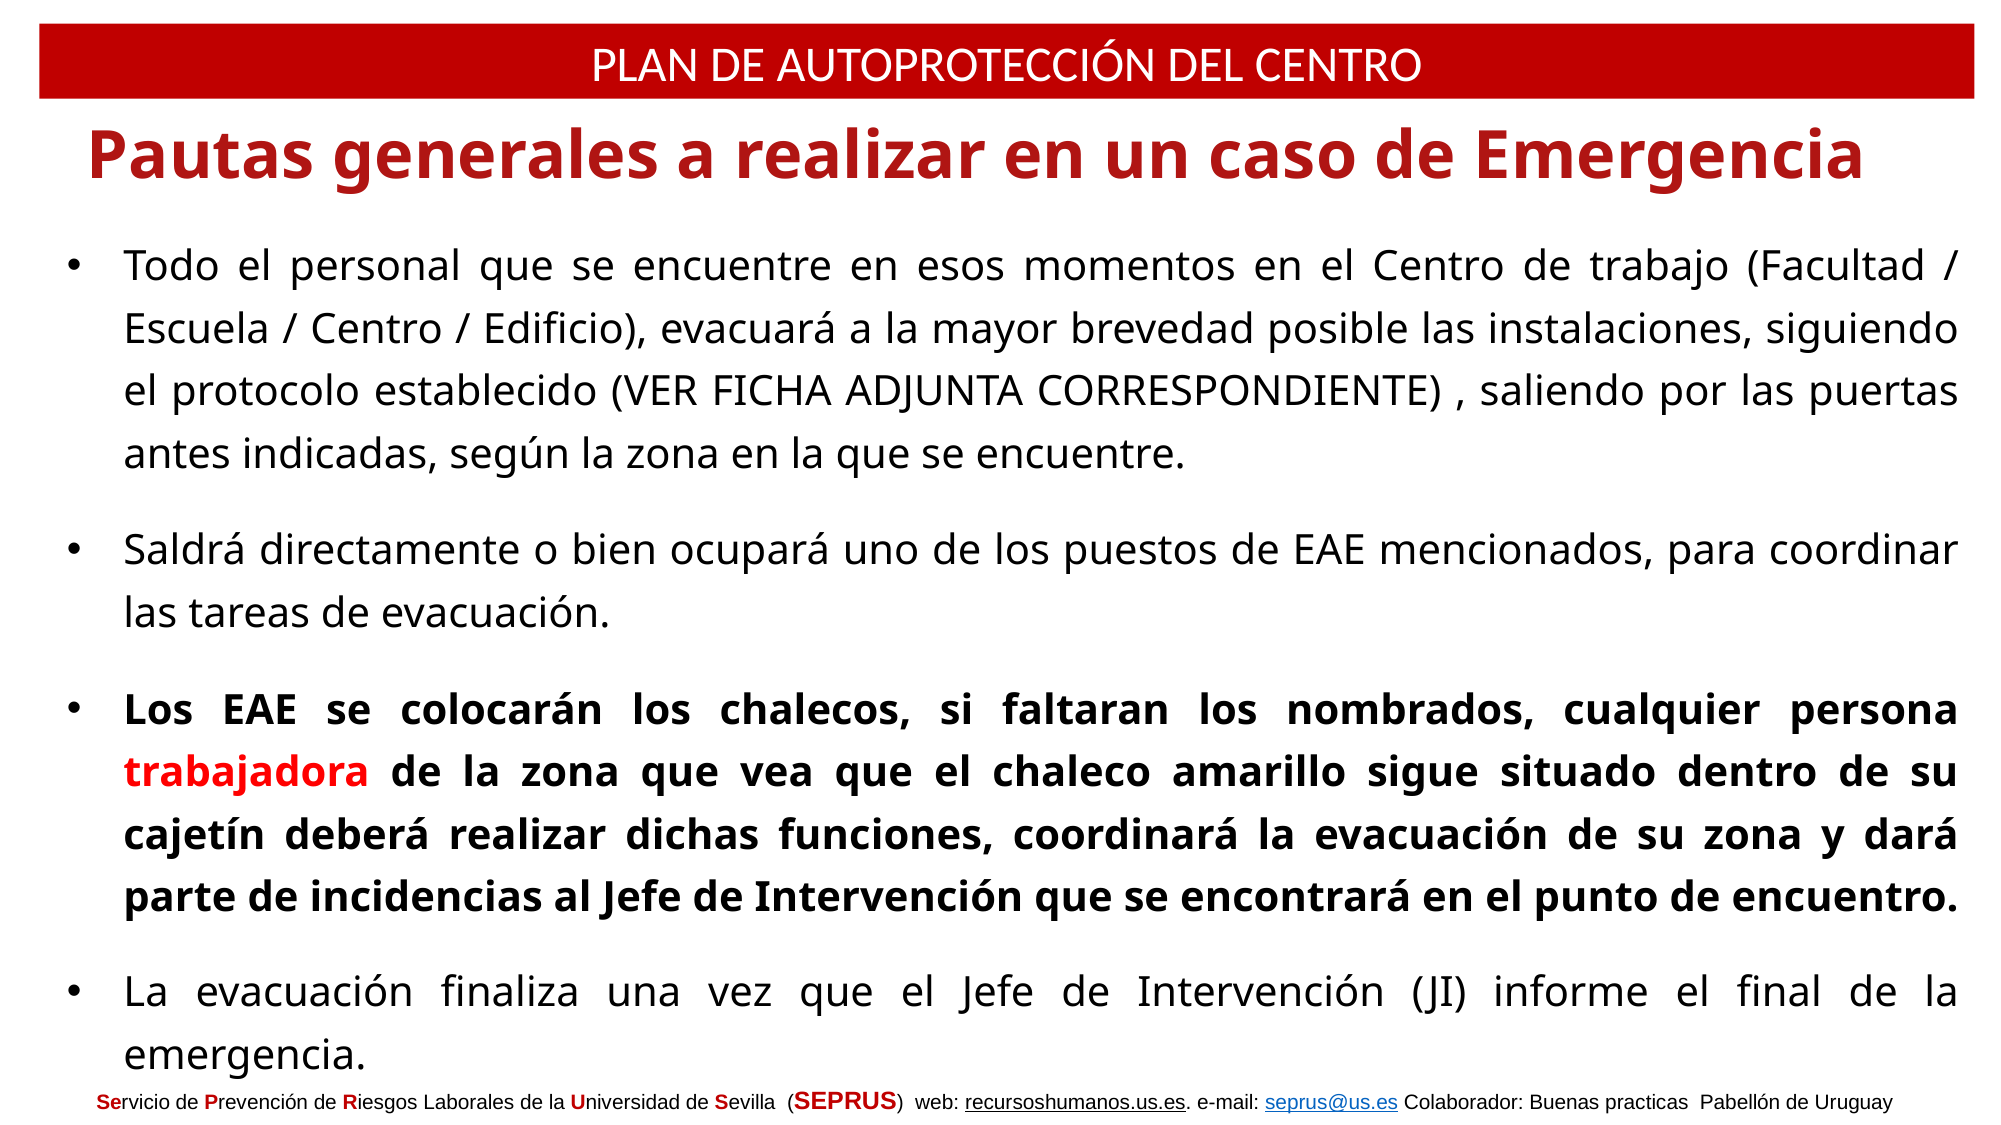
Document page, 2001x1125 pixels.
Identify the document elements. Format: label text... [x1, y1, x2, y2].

text_box Todo el personal que se encuentre en esos momentos en el Centro de trabajo (Facultad / Escuela / Centro / Edificio), evacuará a la mayor brevedad posible las instalaciones, siguiendo el protocolo establecido (VER FICHA ADJUNTA CORRESPONDIENTE) , saliendo por las puertas antes indicadas, según la zona en la que se encuentre. Saldrá directamente o bien ocupará uno de los puestos de EAE mencionados, para coordinar las tareas de evacuación. Los EAE se colocarán los chalecos, si faltaran los nombrados, cualquier persona trabajadora de la zona que vea que el chaleco amarillo sigue situado dentro de su cajetín deberá realizar dichas funciones, coordinará la evacuación de su zona y dará parte de incidencias al Jefe de Intervención que se encontrará en el punto de encuentro. La evacuación finaliza una vez que el Jefe de Intervención (JI) informe el final de la emergencia. [52, 219, 1975, 1086]
text_box Pautas generales a realizar en un caso de Emergencia [42, 104, 1975, 200]
text_box PLAN DE AUTOPROTECCIÓN del centro [38, 23, 1975, 100]
text_box Servicio de Prevención de Riesgos Laborales de la Universidad de Sevilla (SEPRUS) web: recursoshumanos.us.es. e-mail: seprus@us.es Colaborador: Buenas practicas Pabellón de Uruguay [0, 1064, 2000, 1125]
